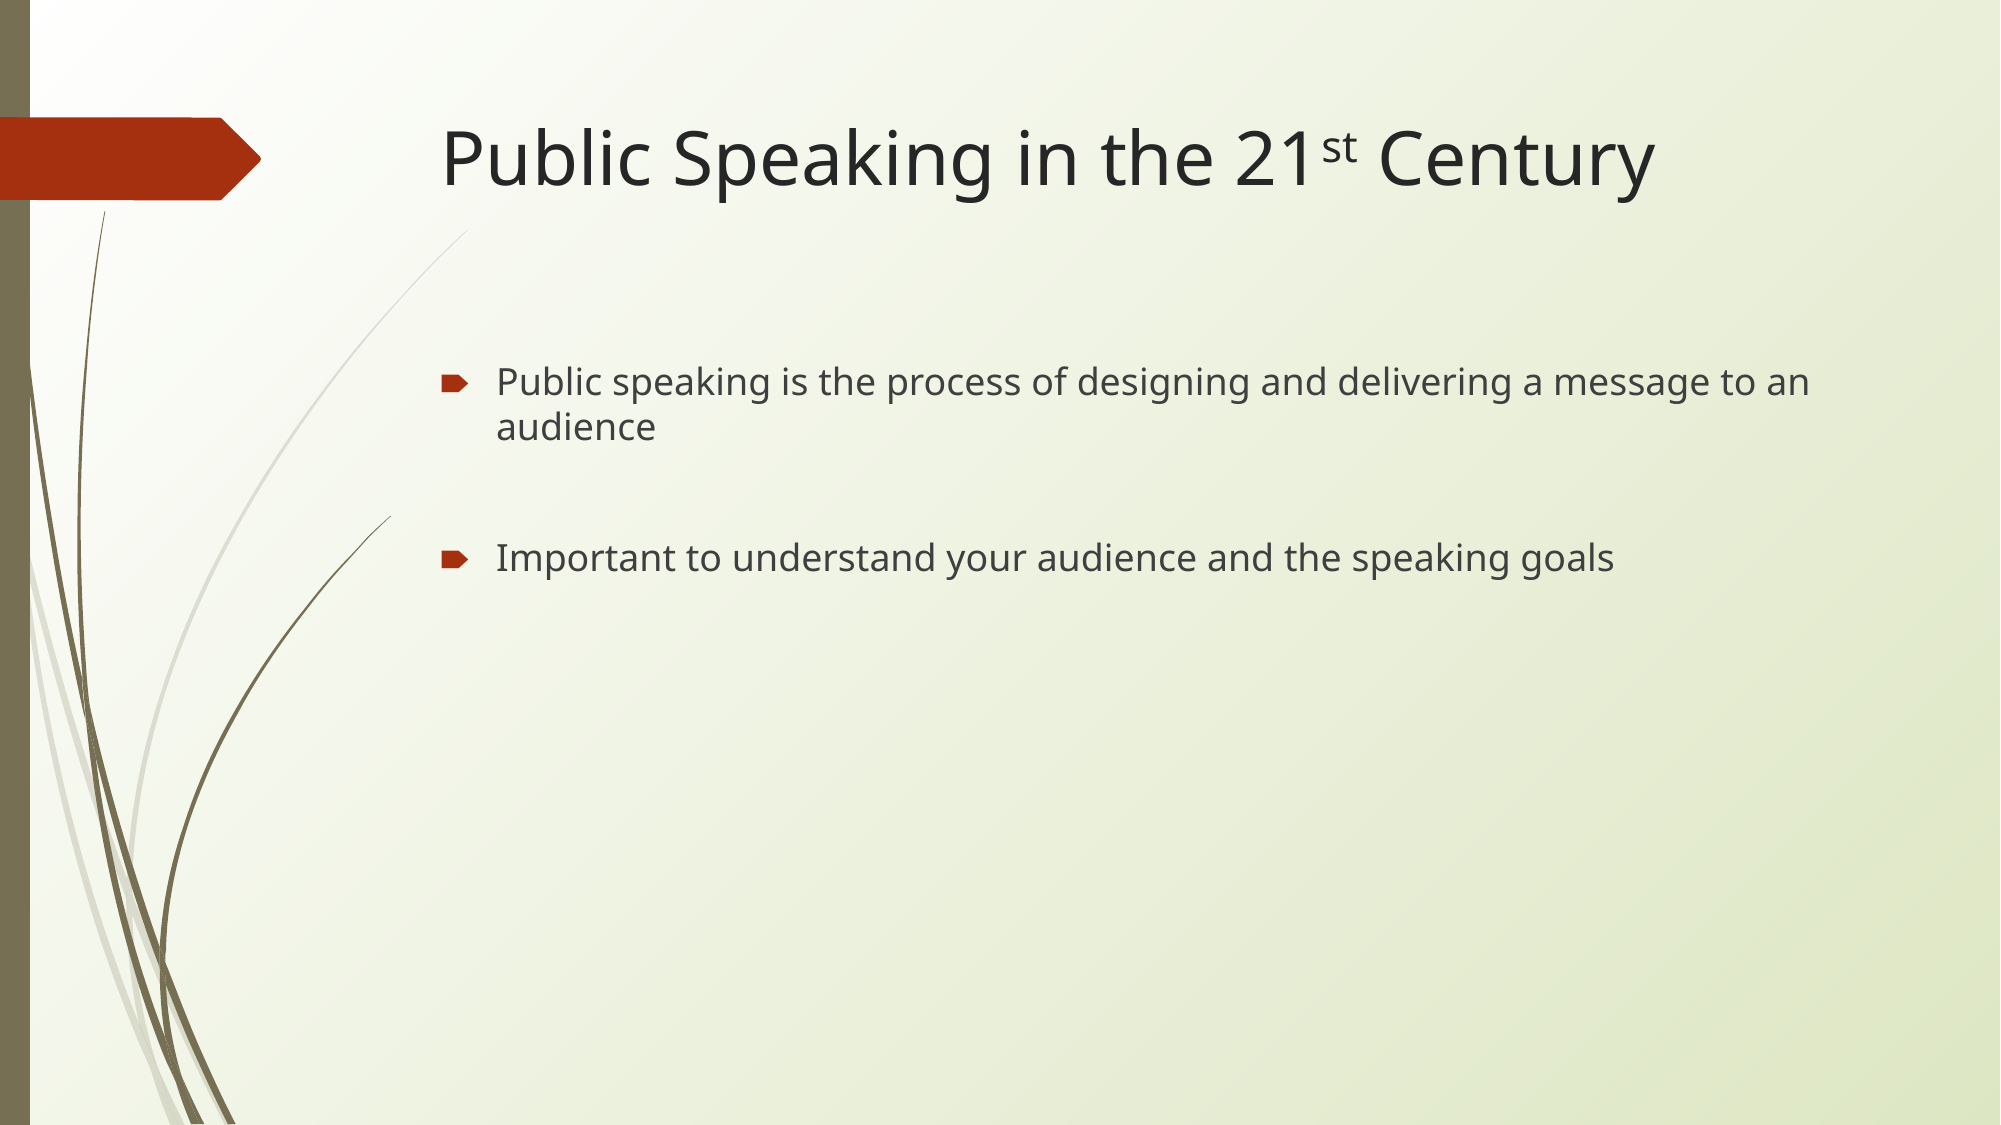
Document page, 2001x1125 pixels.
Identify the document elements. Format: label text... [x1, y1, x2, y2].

title Public Speaking in the 21st Century [425, 102, 1888, 313]
list Public speaking is the process of designing and delivering a message to an audience Important to understand your audience and the speaking goals [424, 350, 1888, 970]
